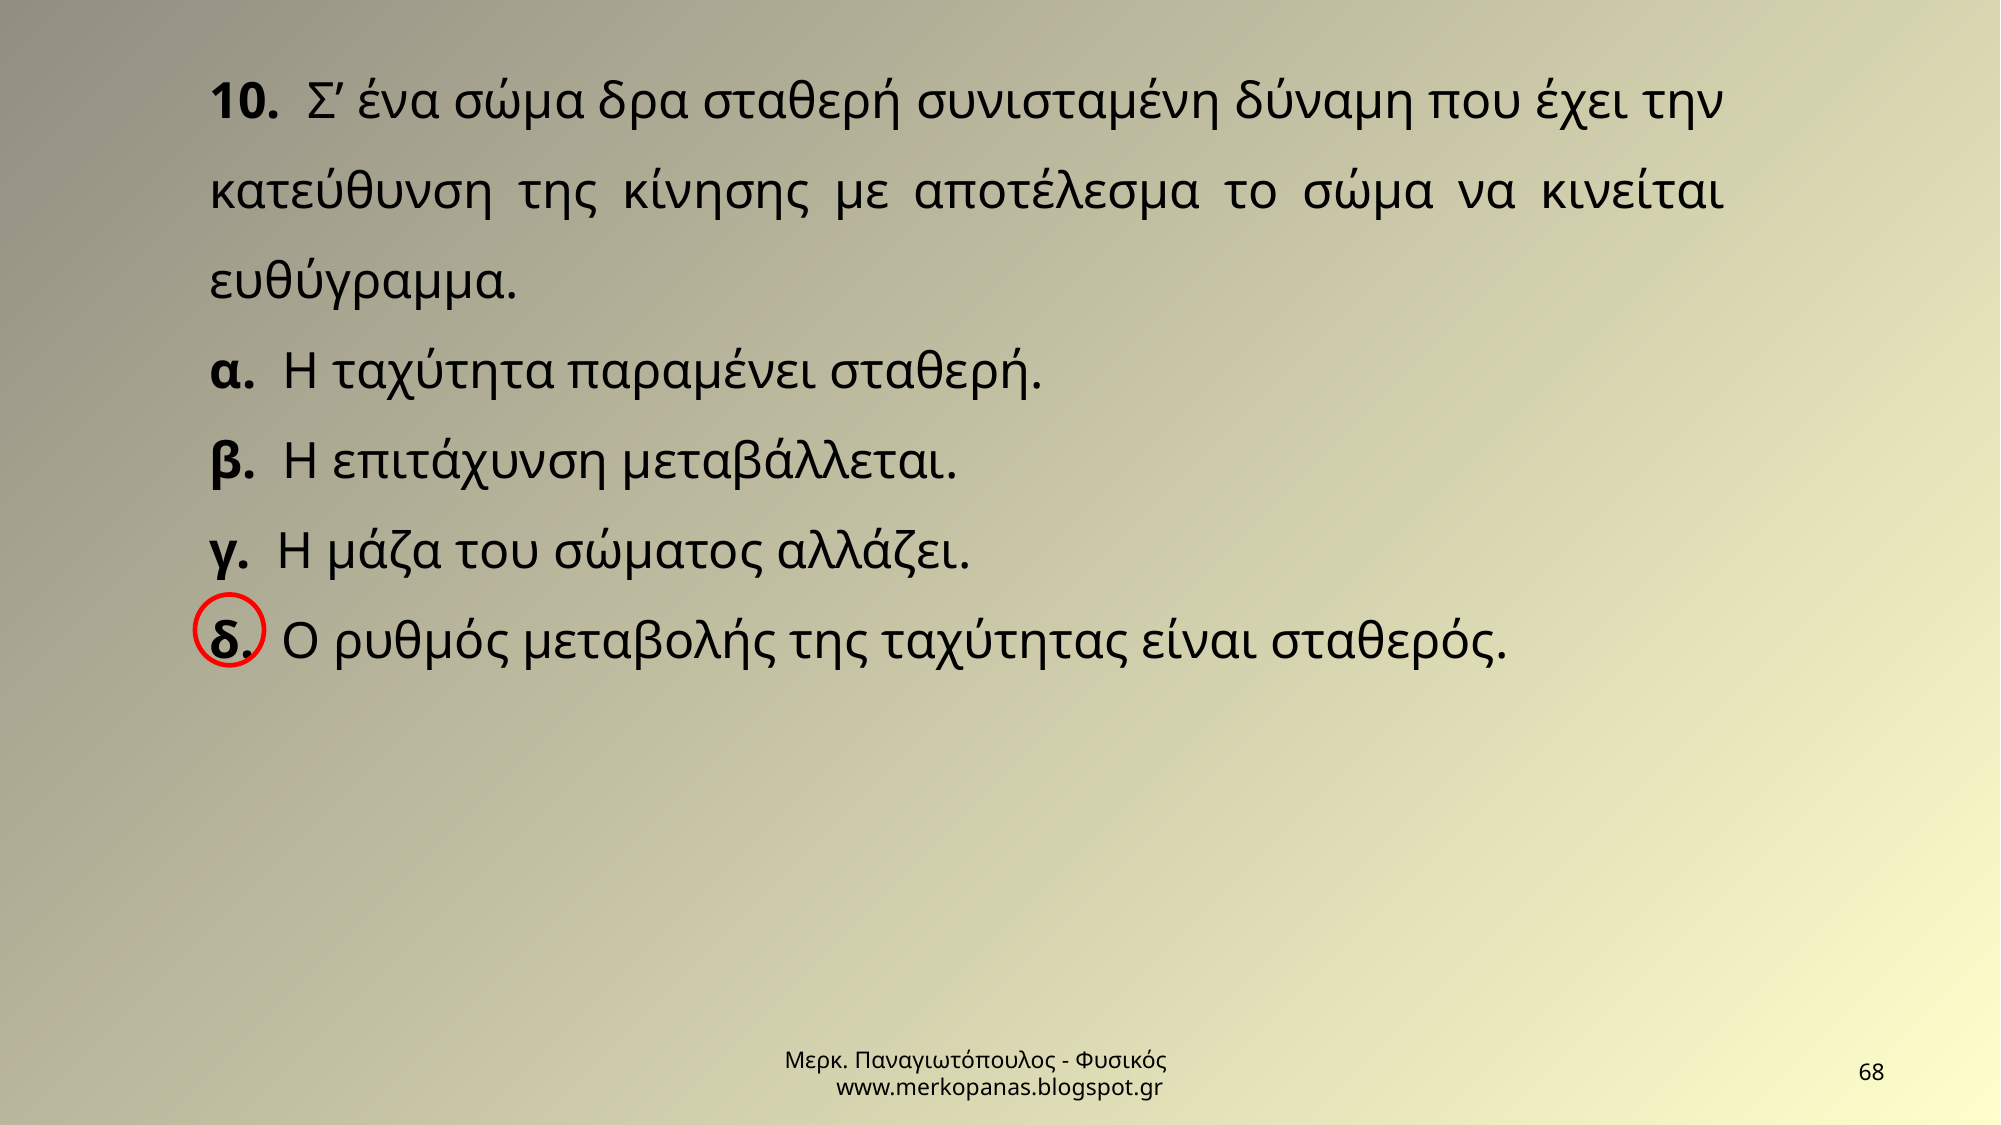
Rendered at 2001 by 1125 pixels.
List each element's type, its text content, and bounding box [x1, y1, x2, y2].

text_box [192, 592, 267, 668]
slide_number 68 [1433, 1042, 1900, 1103]
footer Μερκ. Παναγιωτόπουλος - Φυσικός www.merkopanas.blogspot.gr [683, 1042, 1317, 1103]
text_box 10. Σ’ ένα σώµα δρα σταθερή συνισταµένη δύναµη που έχει την κατεύθυνση της κίνησης µε αποτέλεσµα το σώµα να κινείται ευθύγραµµα. α. Η ταχύτητα παραµένει σταθερή. β. Η επιτάχυνση µεταβάλλεται. γ. Η µάζα του σώµατος αλλάζει. δ. Ο ρυθµός µεταβολής της ταχύτητας είναι σταθερός. [194, 30, 1740, 676]
